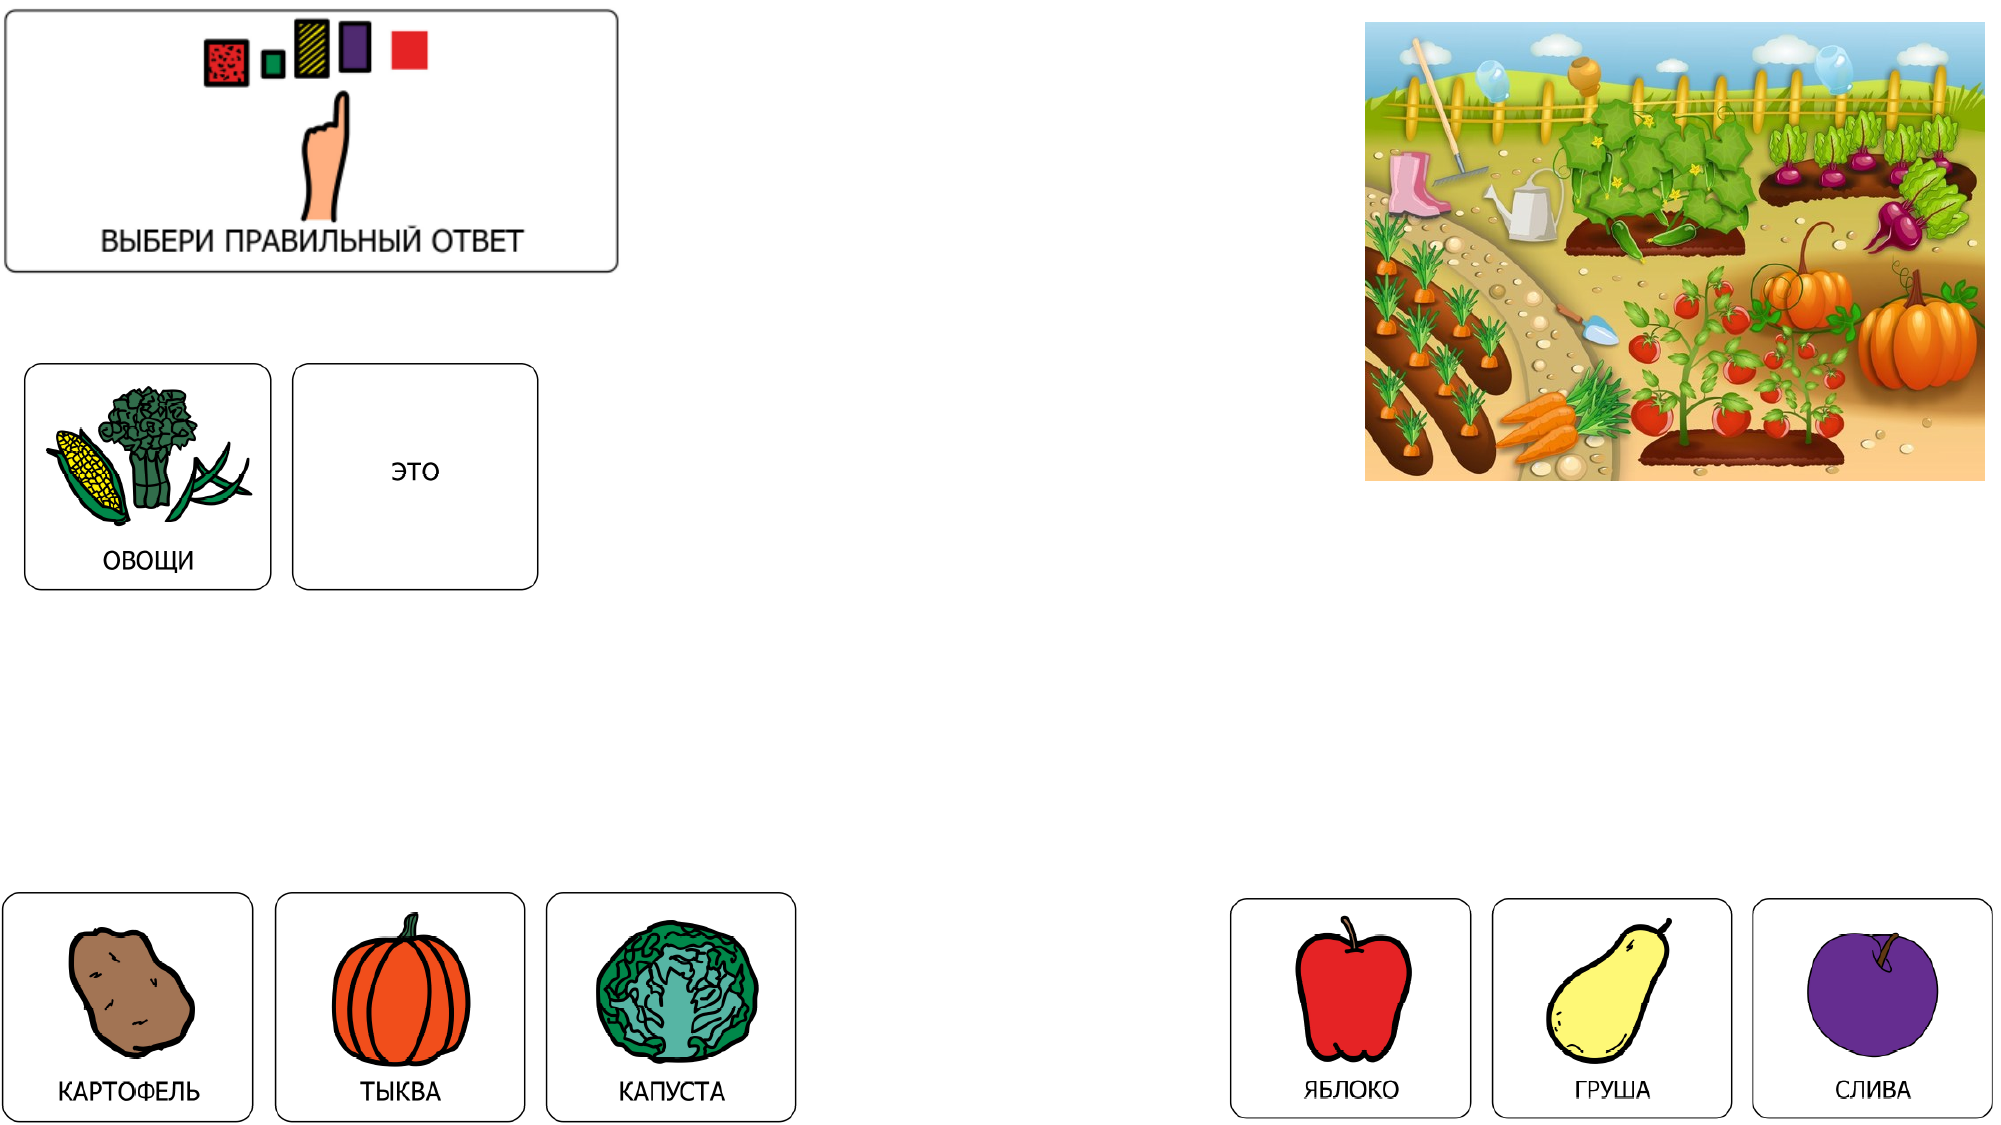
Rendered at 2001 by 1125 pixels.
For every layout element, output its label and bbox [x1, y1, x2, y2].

picture [1229, 888, 2000, 1125]
picture [0, 0, 627, 288]
picture [0, 888, 804, 1125]
picture [1365, 22, 1985, 481]
picture [22, 356, 544, 597]
